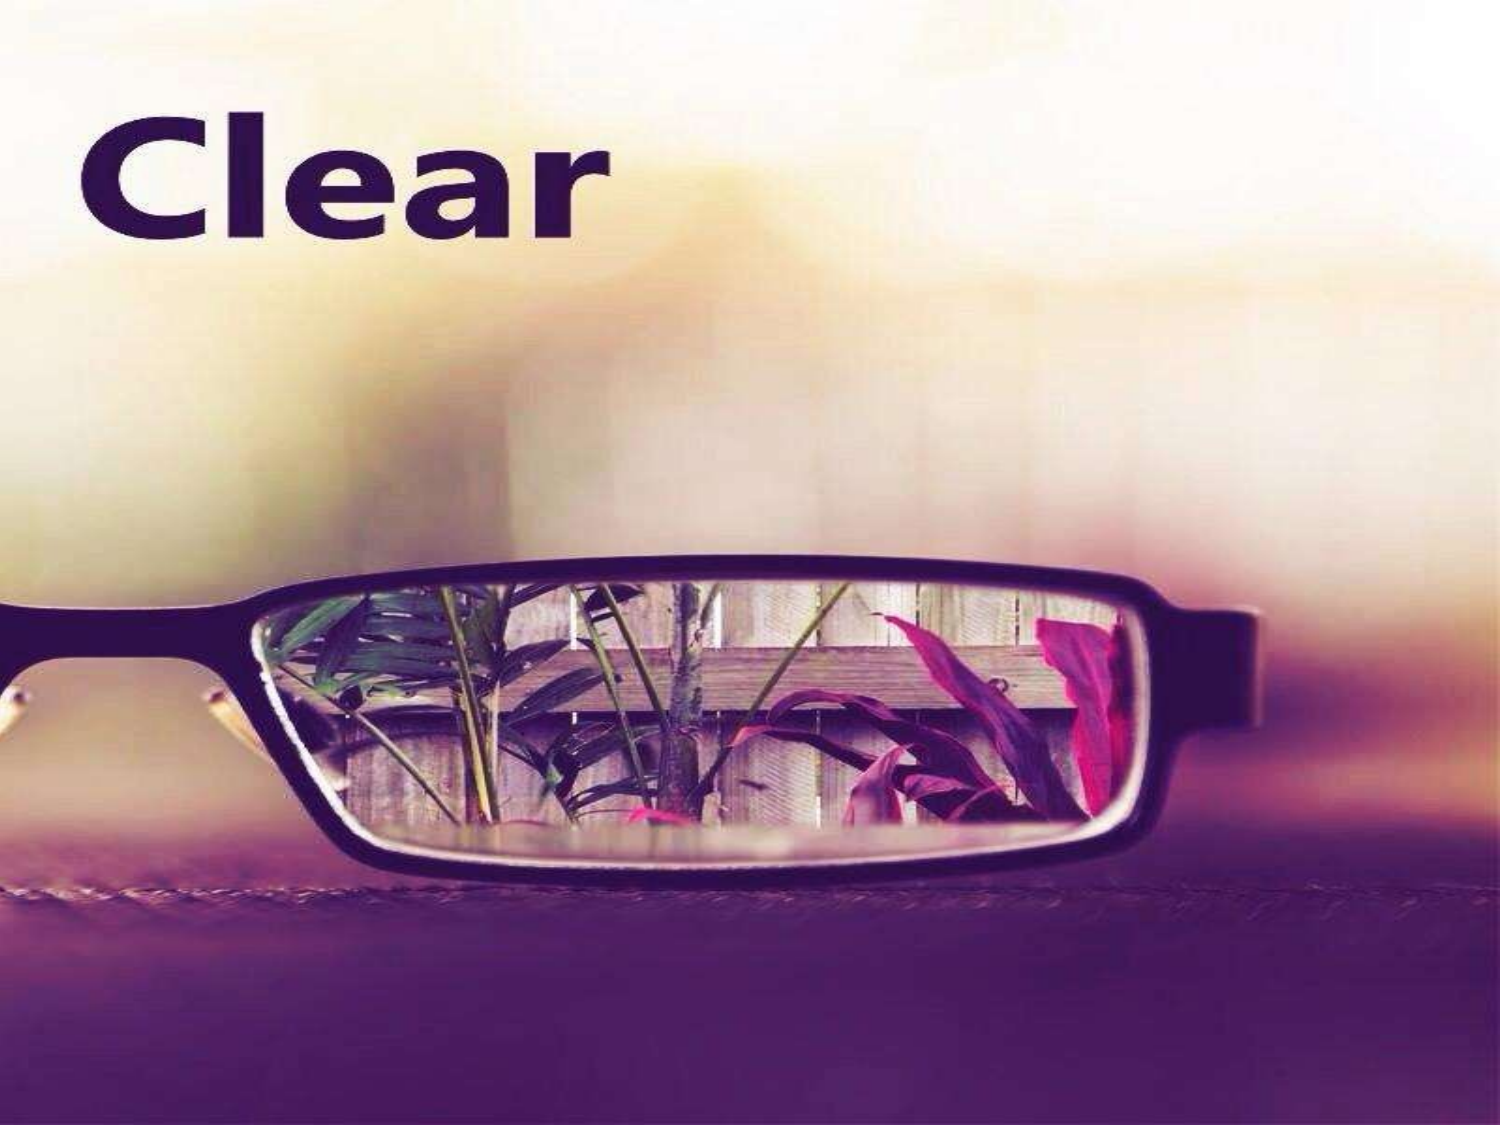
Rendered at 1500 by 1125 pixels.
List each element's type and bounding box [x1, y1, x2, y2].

text_box [0, 0, 1500, 1125]
